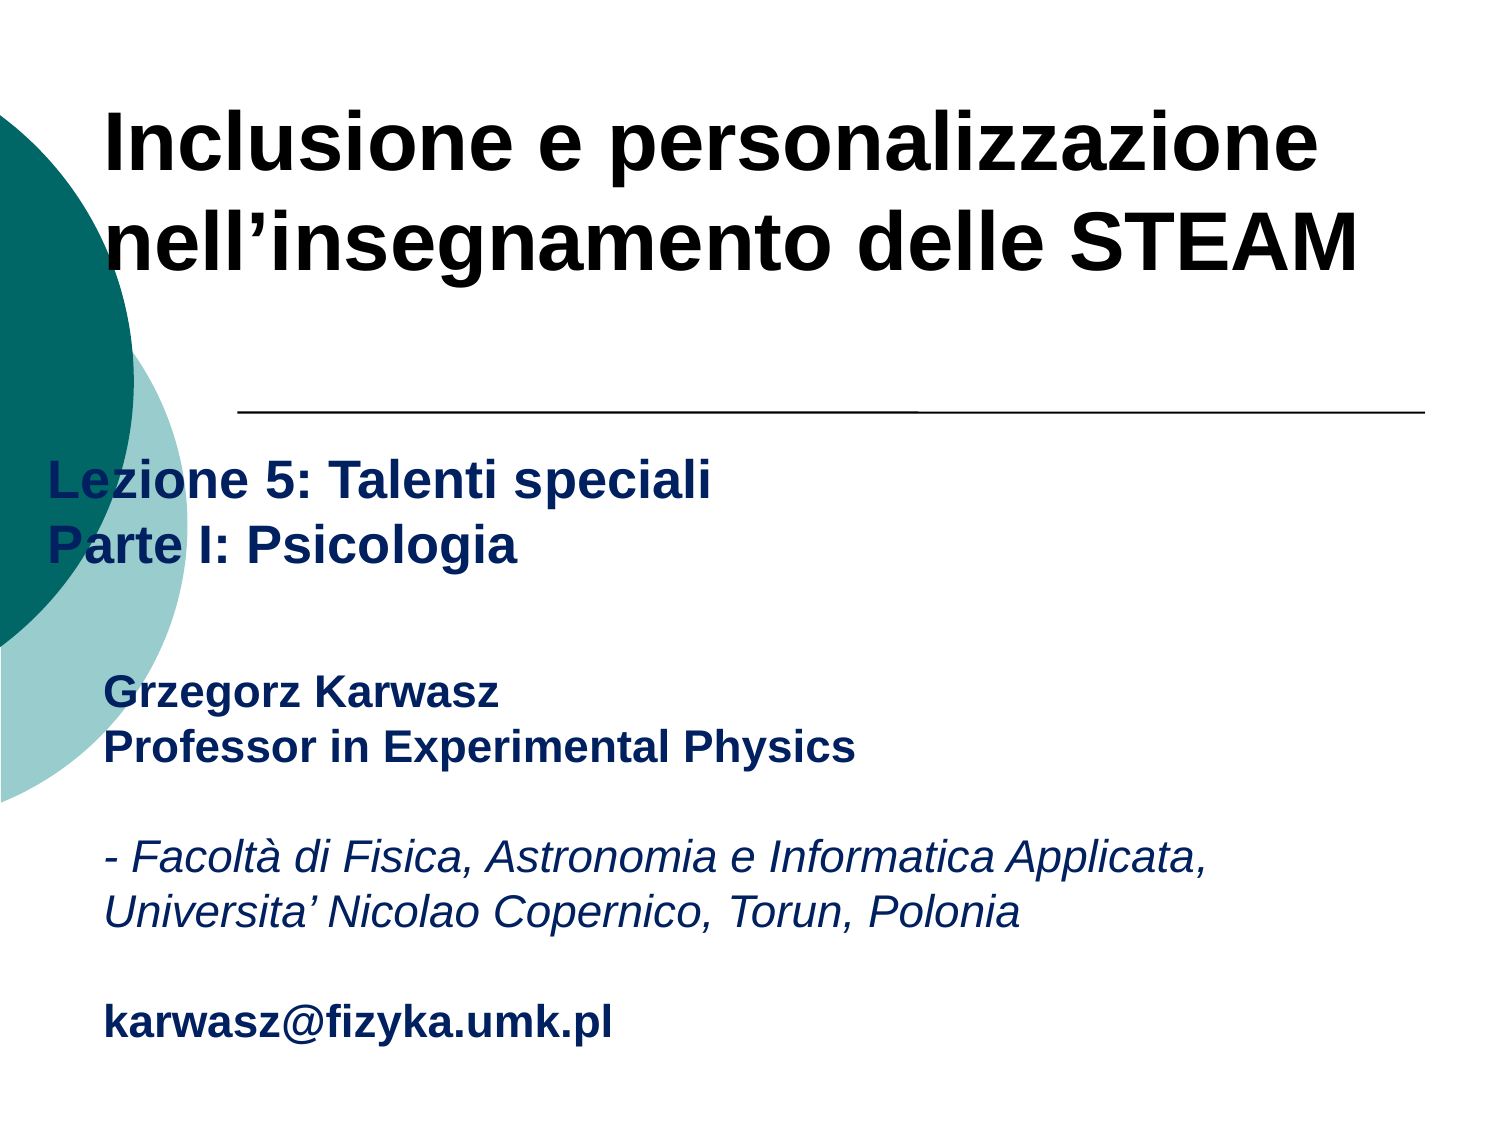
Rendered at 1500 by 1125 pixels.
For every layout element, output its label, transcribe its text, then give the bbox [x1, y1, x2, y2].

text_box Lezione 5: Talenti speciali Parte I: Psicologia [33, 436, 1333, 582]
text_box Grzegorz Karwasz Professor in Experimental Physics - Facoltà di Fisica, Astronomia e Informatica Applicata, Universita’ Nicolao Copernico, Torun, Polonia karwasz@fizyka.umk.pl [88, 654, 1388, 1055]
title Inclusione e personalizzazione nell’insegnamento delle STEAM [88, 66, 1447, 308]
